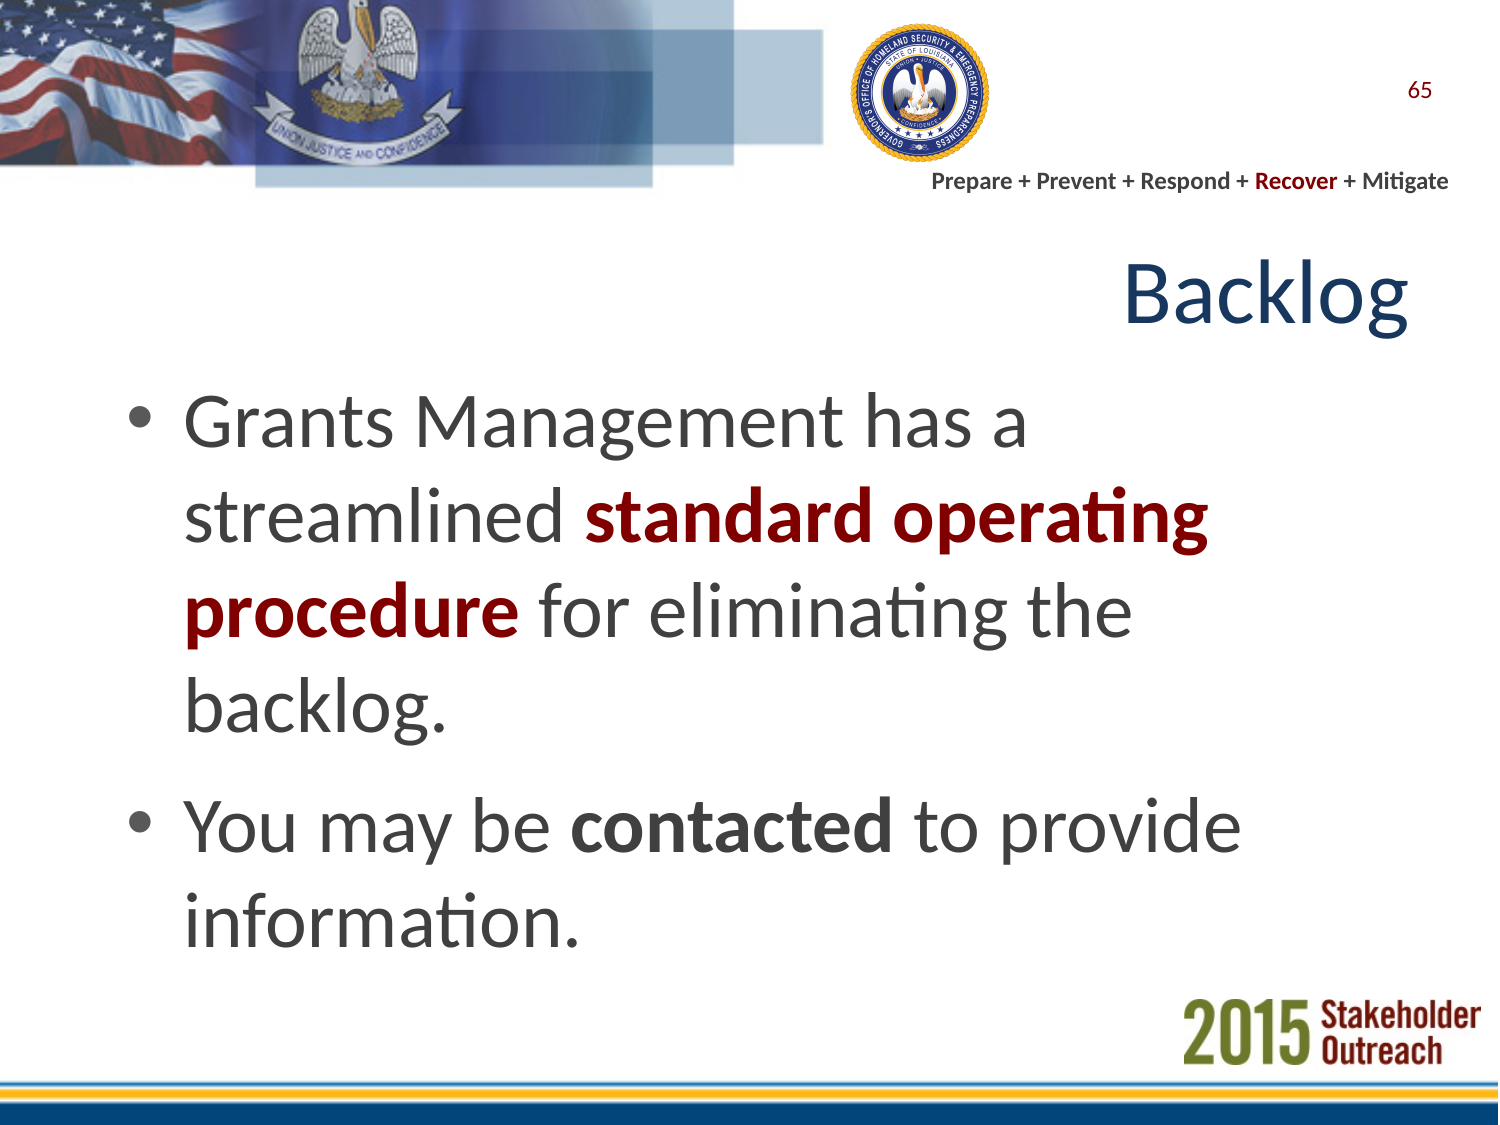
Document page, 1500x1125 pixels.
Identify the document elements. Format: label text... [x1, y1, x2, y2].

title Backlog [75, 212, 1425, 360]
list Grants Management has a streamlined standard operating procedure for eliminating the backlog. You may be contacted to provide information. [75, 360, 1425, 1012]
slide_number 65 [845, 31, 1448, 147]
picture [0, 0, 1498, 1125]
